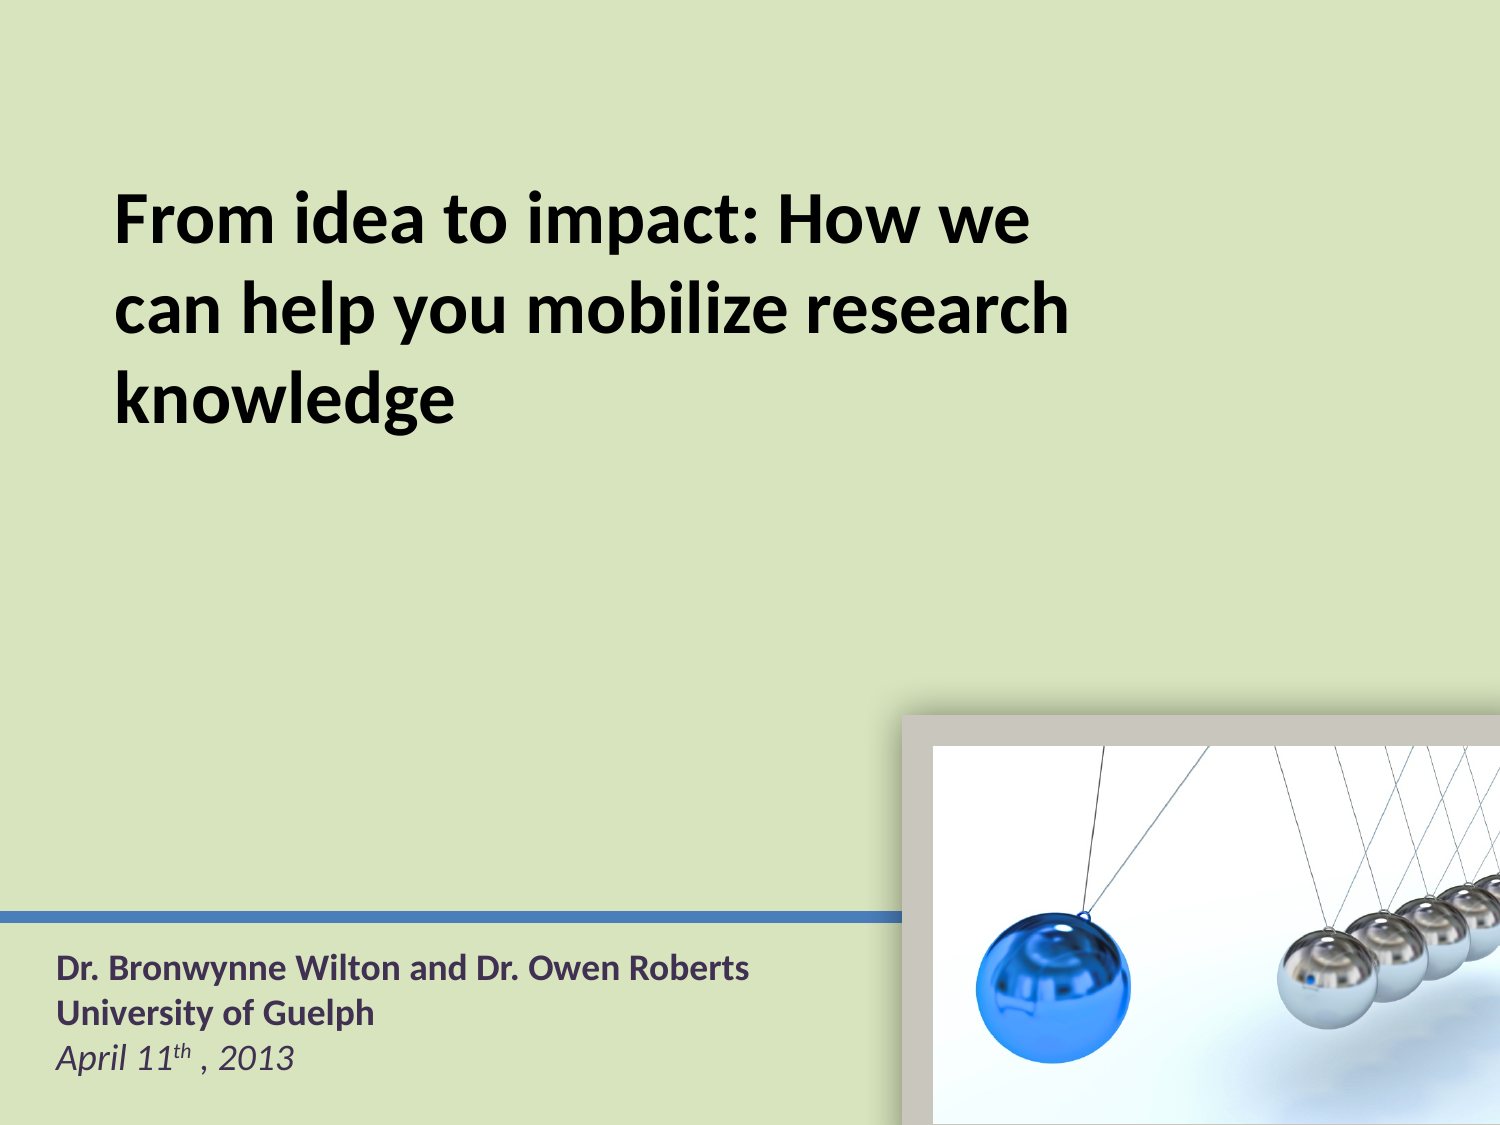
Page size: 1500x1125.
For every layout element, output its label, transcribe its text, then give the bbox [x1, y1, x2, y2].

text_box From idea to impact: How we can help you mobilize research knowledge [100, 160, 1093, 446]
text_box Dr. Bronwynne Wilton and Dr. Owen Roberts University of Guelph April 11th , 2013 [41, 935, 869, 1125]
picture [932, 745, 1500, 1125]
